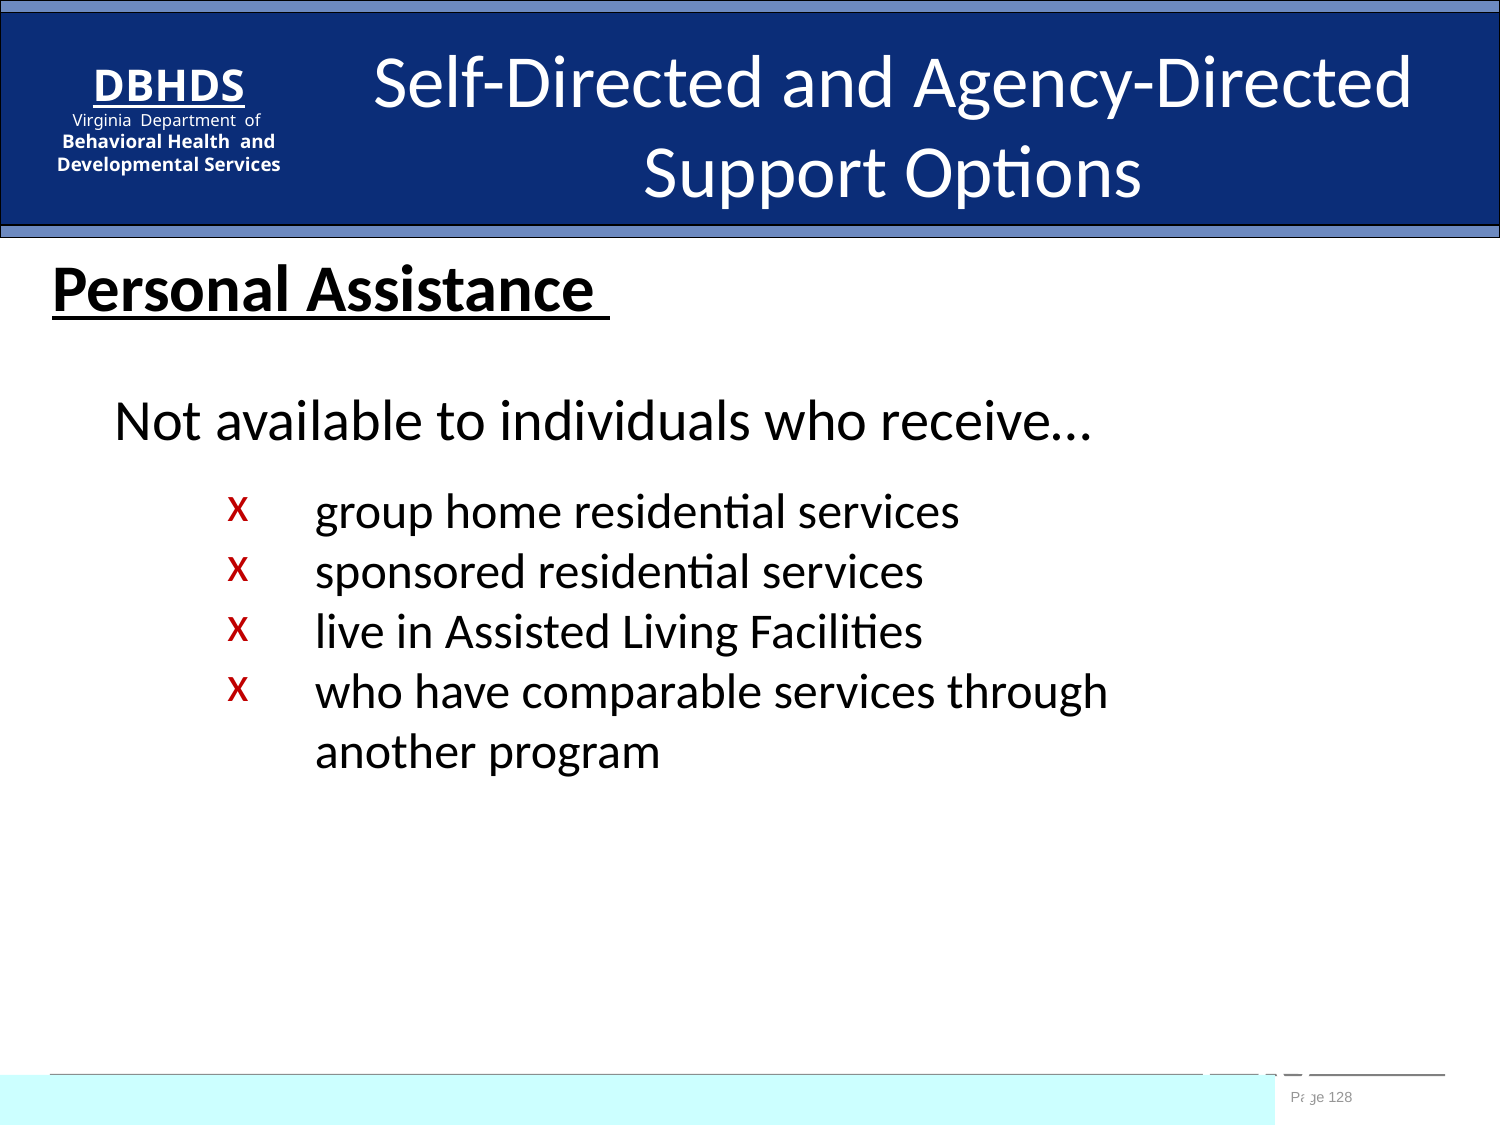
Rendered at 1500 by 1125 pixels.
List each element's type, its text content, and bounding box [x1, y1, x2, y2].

slide_number 128 [1074, 1024, 1425, 1103]
text_box Self-Directed and Agency-Directed Support Options [324, 24, 1463, 220]
text_box [0, 1074, 1275, 1125]
text_box Not available to individuals who receive… group home residential services sponsored residential services live in Assisted Living Facilities who have comparable services through another program [99, 375, 1213, 866]
text_box Personal Assistance [37, 237, 738, 333]
